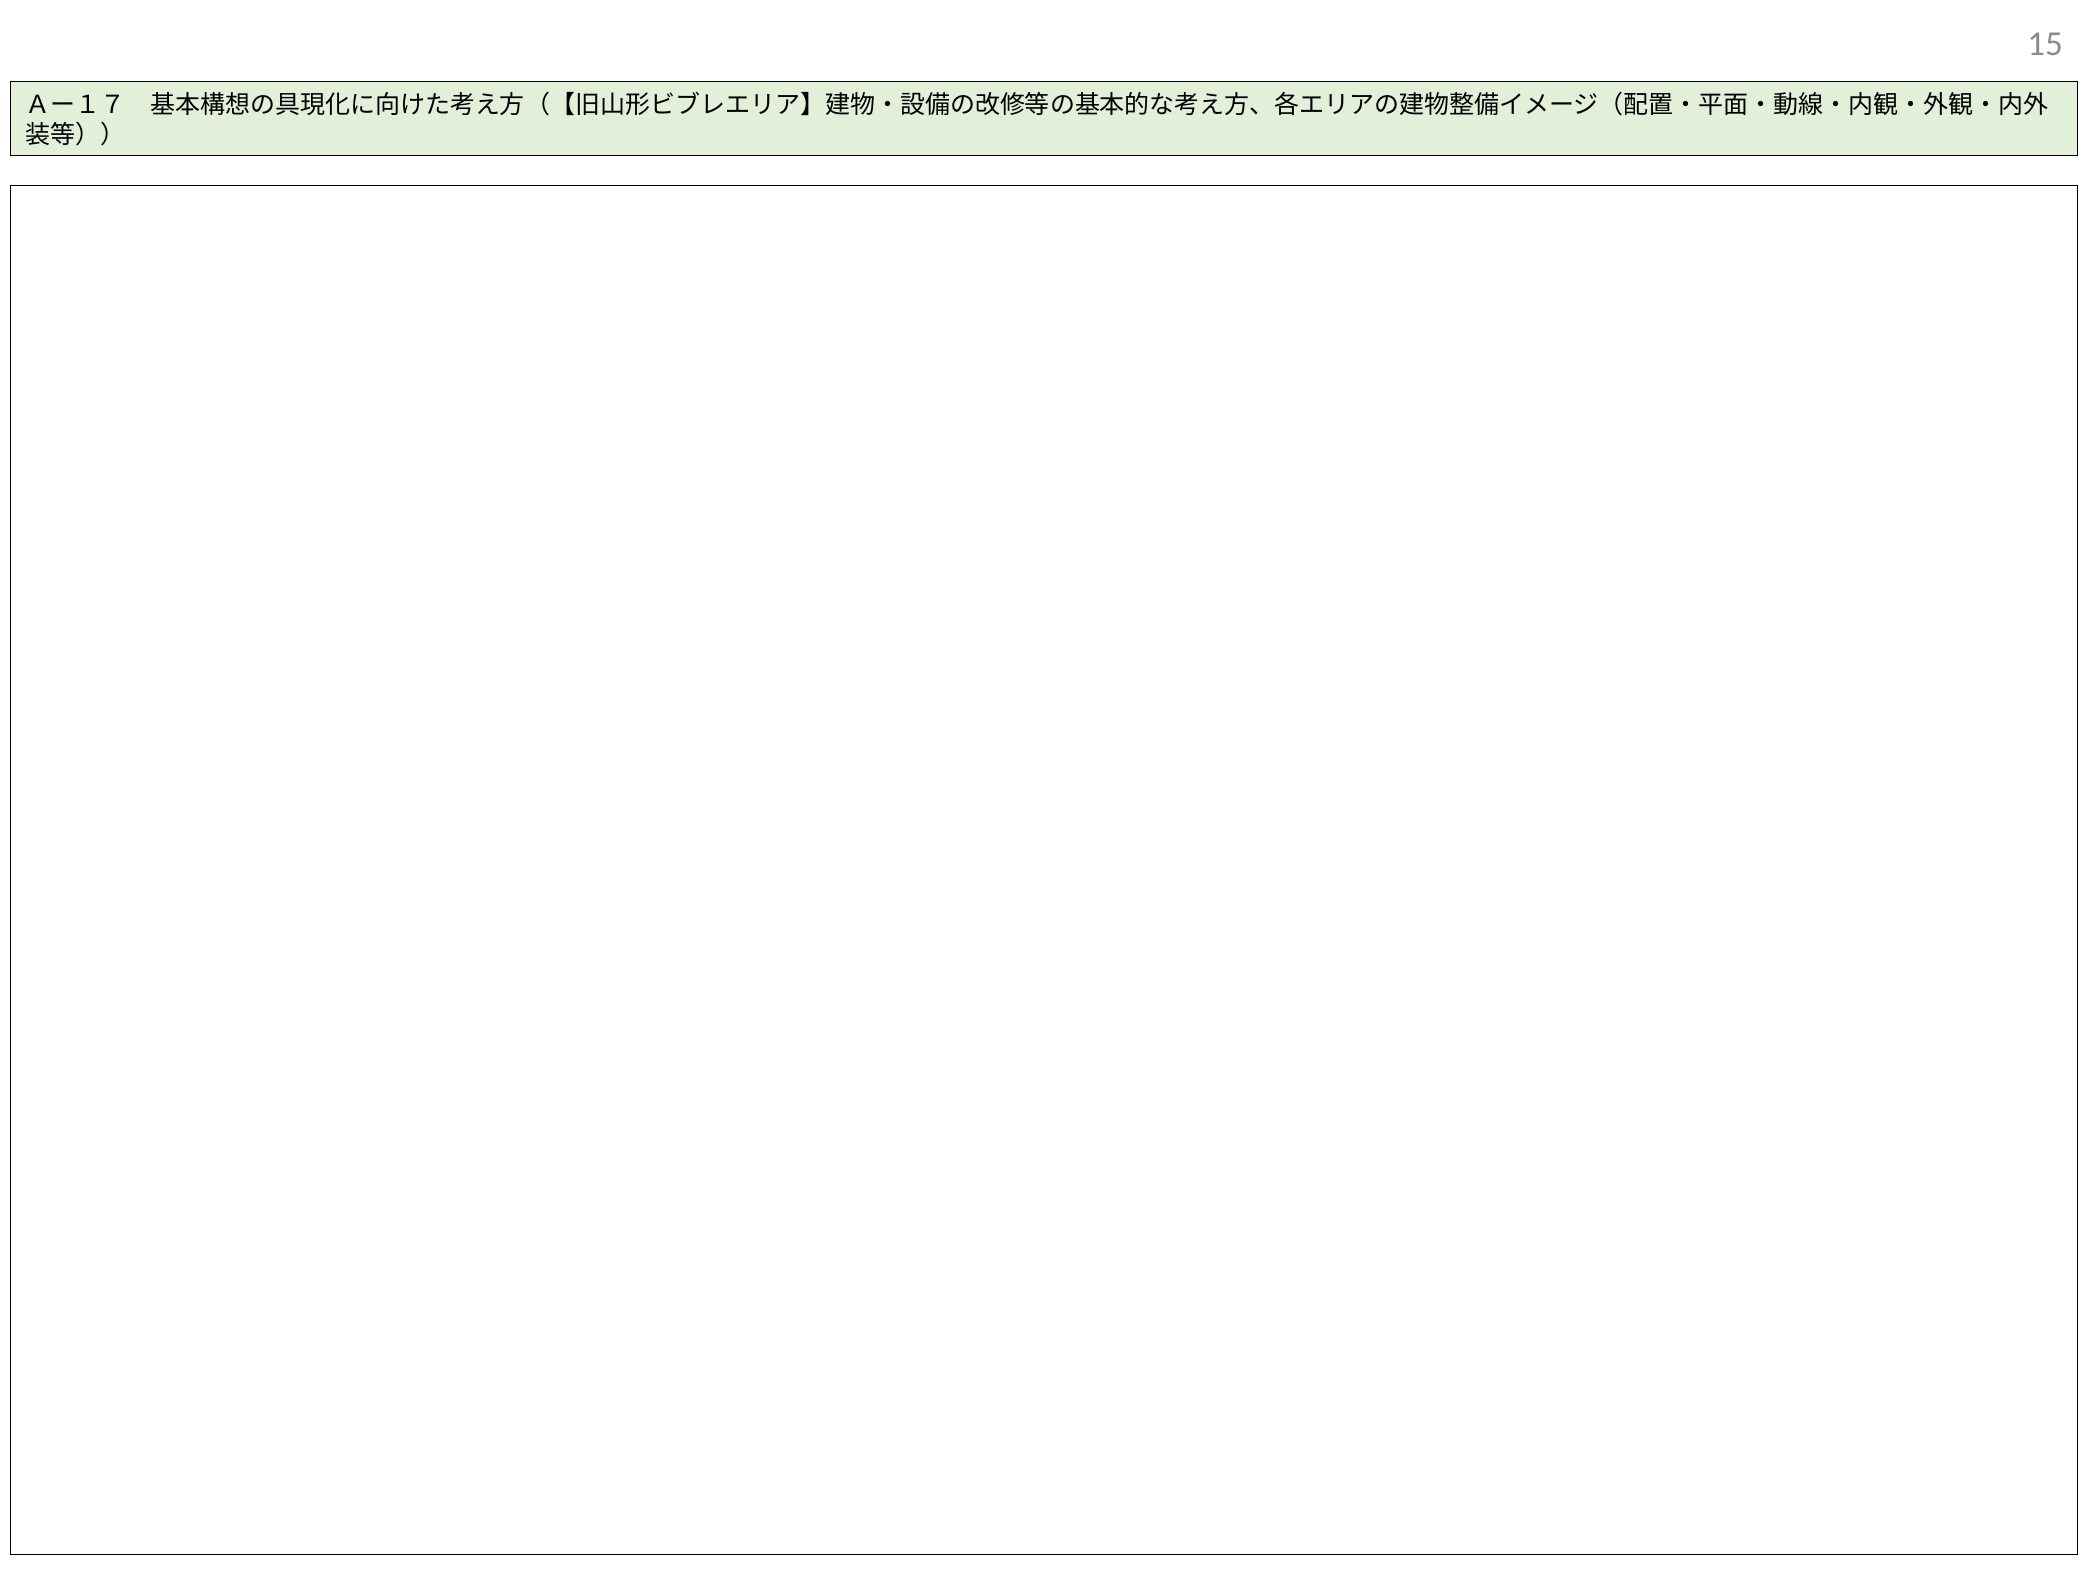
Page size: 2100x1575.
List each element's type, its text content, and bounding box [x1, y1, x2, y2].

text_box [10, 185, 2078, 1555]
slide_number 15 [1605, 0, 2078, 84]
text_box Ａー１７ 基本構想の具現化に向けた考え方（【旧山形ビブレエリア】建物・設備の改修等の基本的な考え方、各エリアの建物整備イメージ（配置・平面・動線・内観・外観・内外装等）） [10, 81, 2078, 156]
